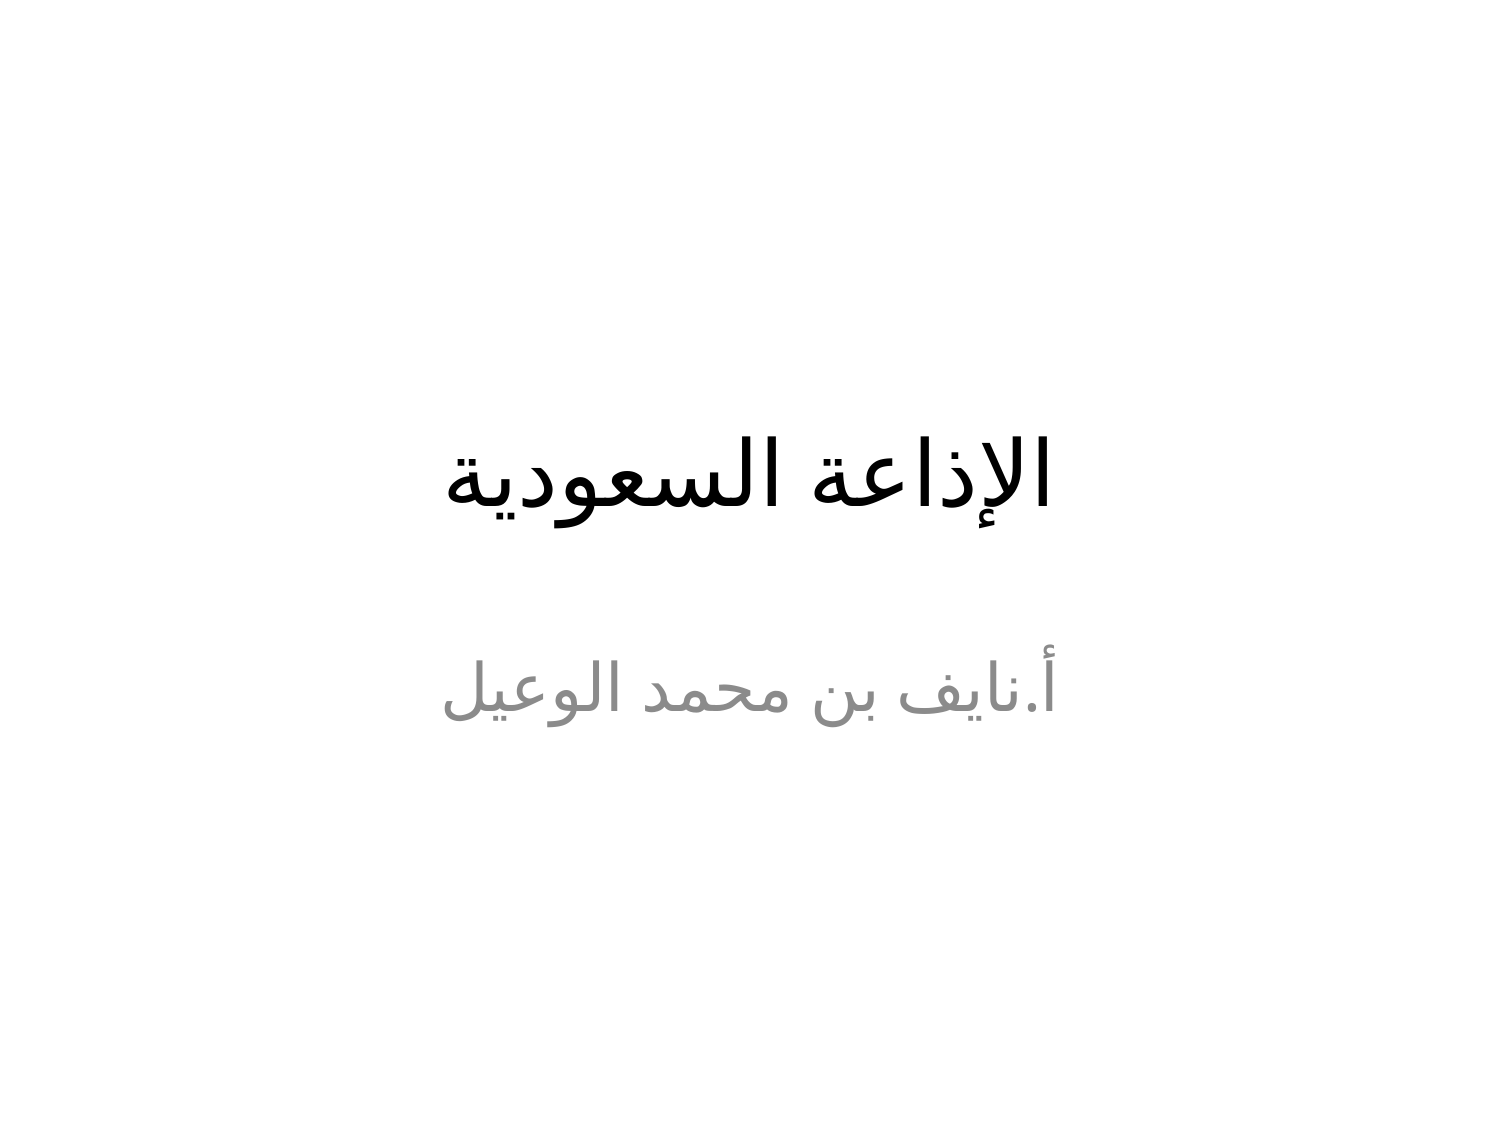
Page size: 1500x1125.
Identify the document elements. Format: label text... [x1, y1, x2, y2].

subtitle أ.نايف بن محمد الوعيل [225, 637, 1275, 925]
title الإذاعة السعودية [112, 349, 1388, 591]
